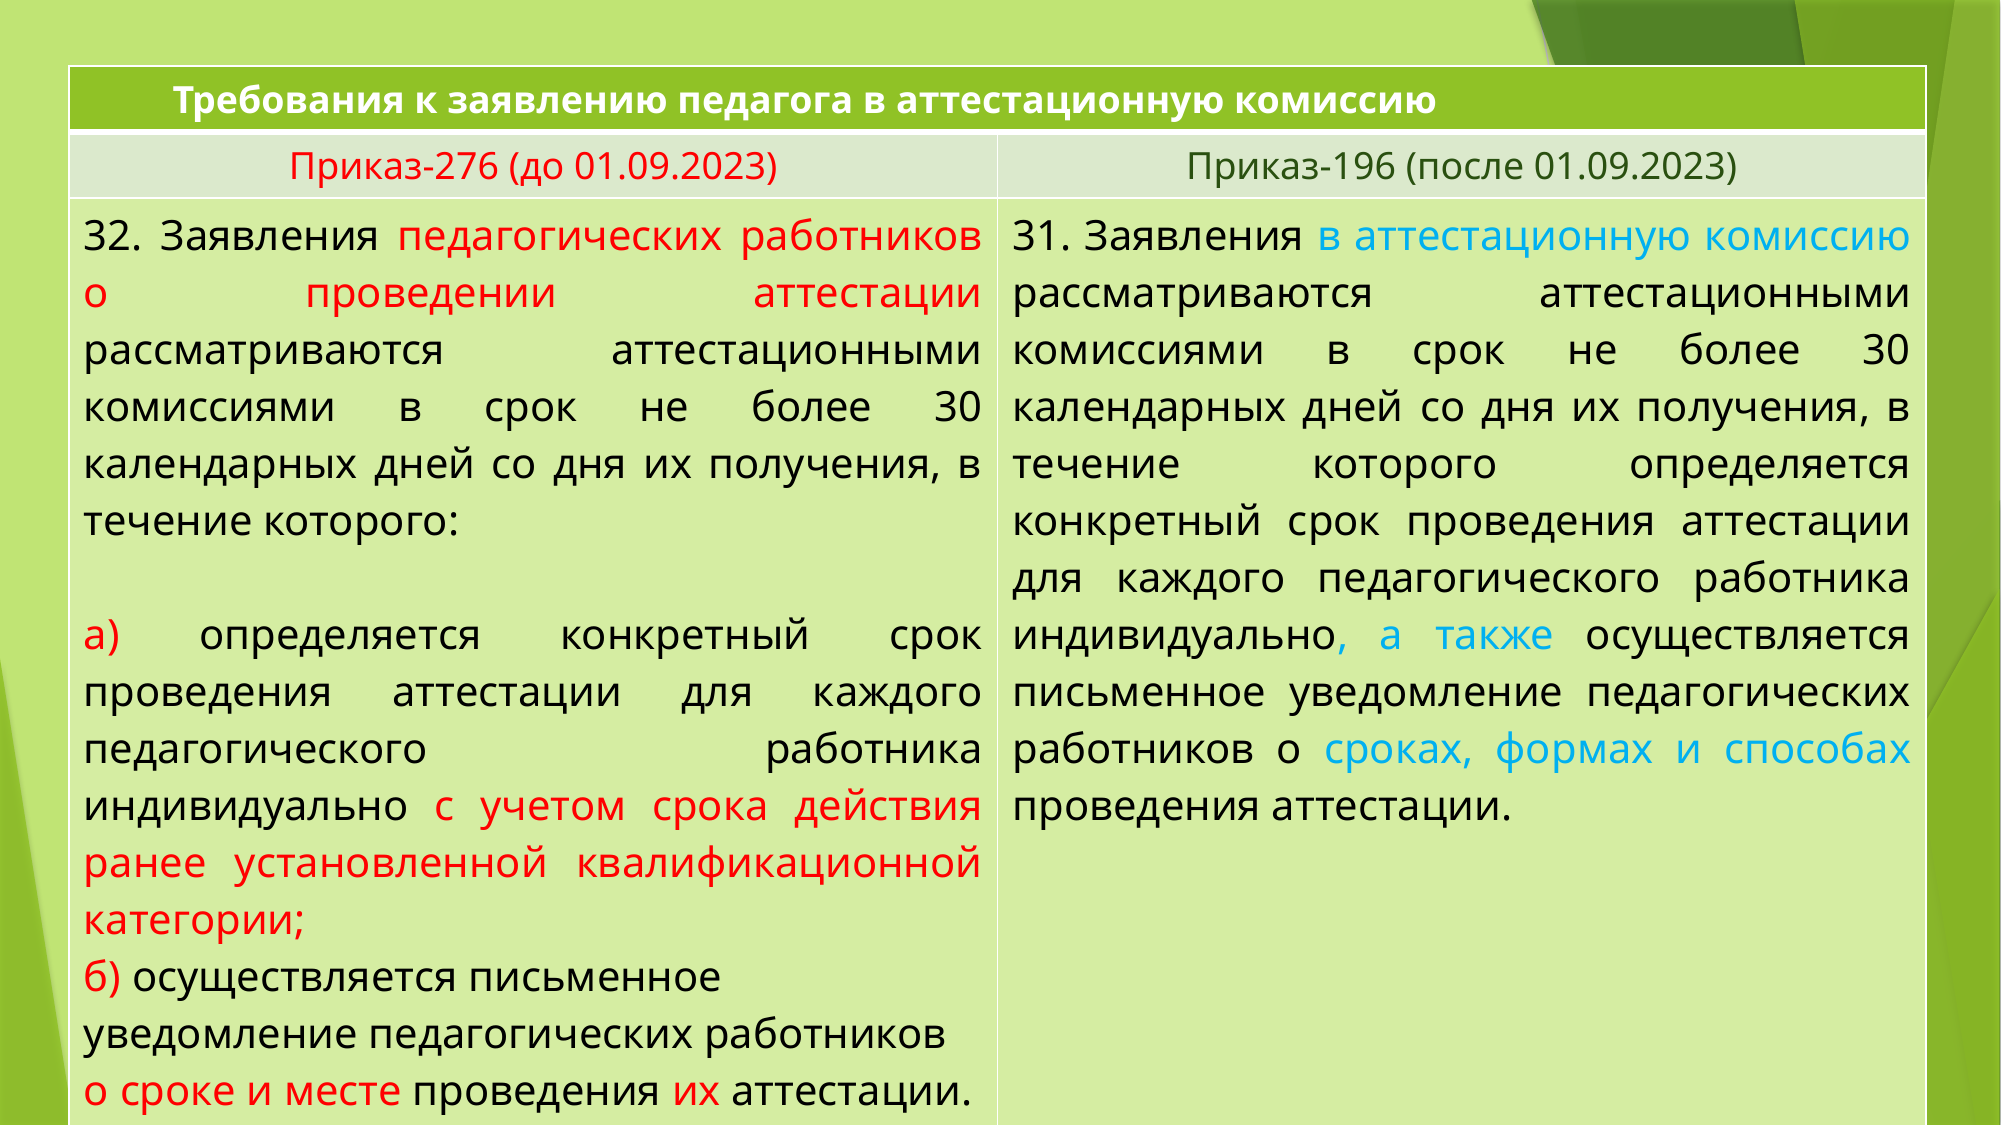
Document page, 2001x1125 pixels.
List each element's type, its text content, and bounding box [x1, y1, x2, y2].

table_header Требования к заявлению педагога в аттестационную комиссию [70, 67, 1925, 129]
table_cell Приказ-276 (до 01.09.2023) [70, 135, 997, 197]
table_cell Приказ-196 (после 01.09.2023) [998, 135, 1925, 197]
table_cell 32. Заявления педагогических работников о проведении аттестации рассматриваются аттестационными комиссиями в срок не более 30 календарных дней со дня их получения, в течение которого: а) определяется конкретный срок проведения аттестации для каждого педагогического работника индивидуально с учетом срока действия ранее установленной квалификационной категории; б) осуществляется письменное уведомление педагогических работников о сроке и месте проведения их аттестации. [70, 199, 997, 1125]
table_cell 31. Заявления в аттестационную комиссию рассматриваются аттестационными комиссиями в срок не более 30 календарных дней со дня их получения, в течение которого определяется конкретный срок проведения аттестации для каждого педагогического работника индивидуально, а также осуществляется письменное уведомление педагогических работников о сроках, формах и способах проведения аттестации. [998, 199, 1925, 1125]
